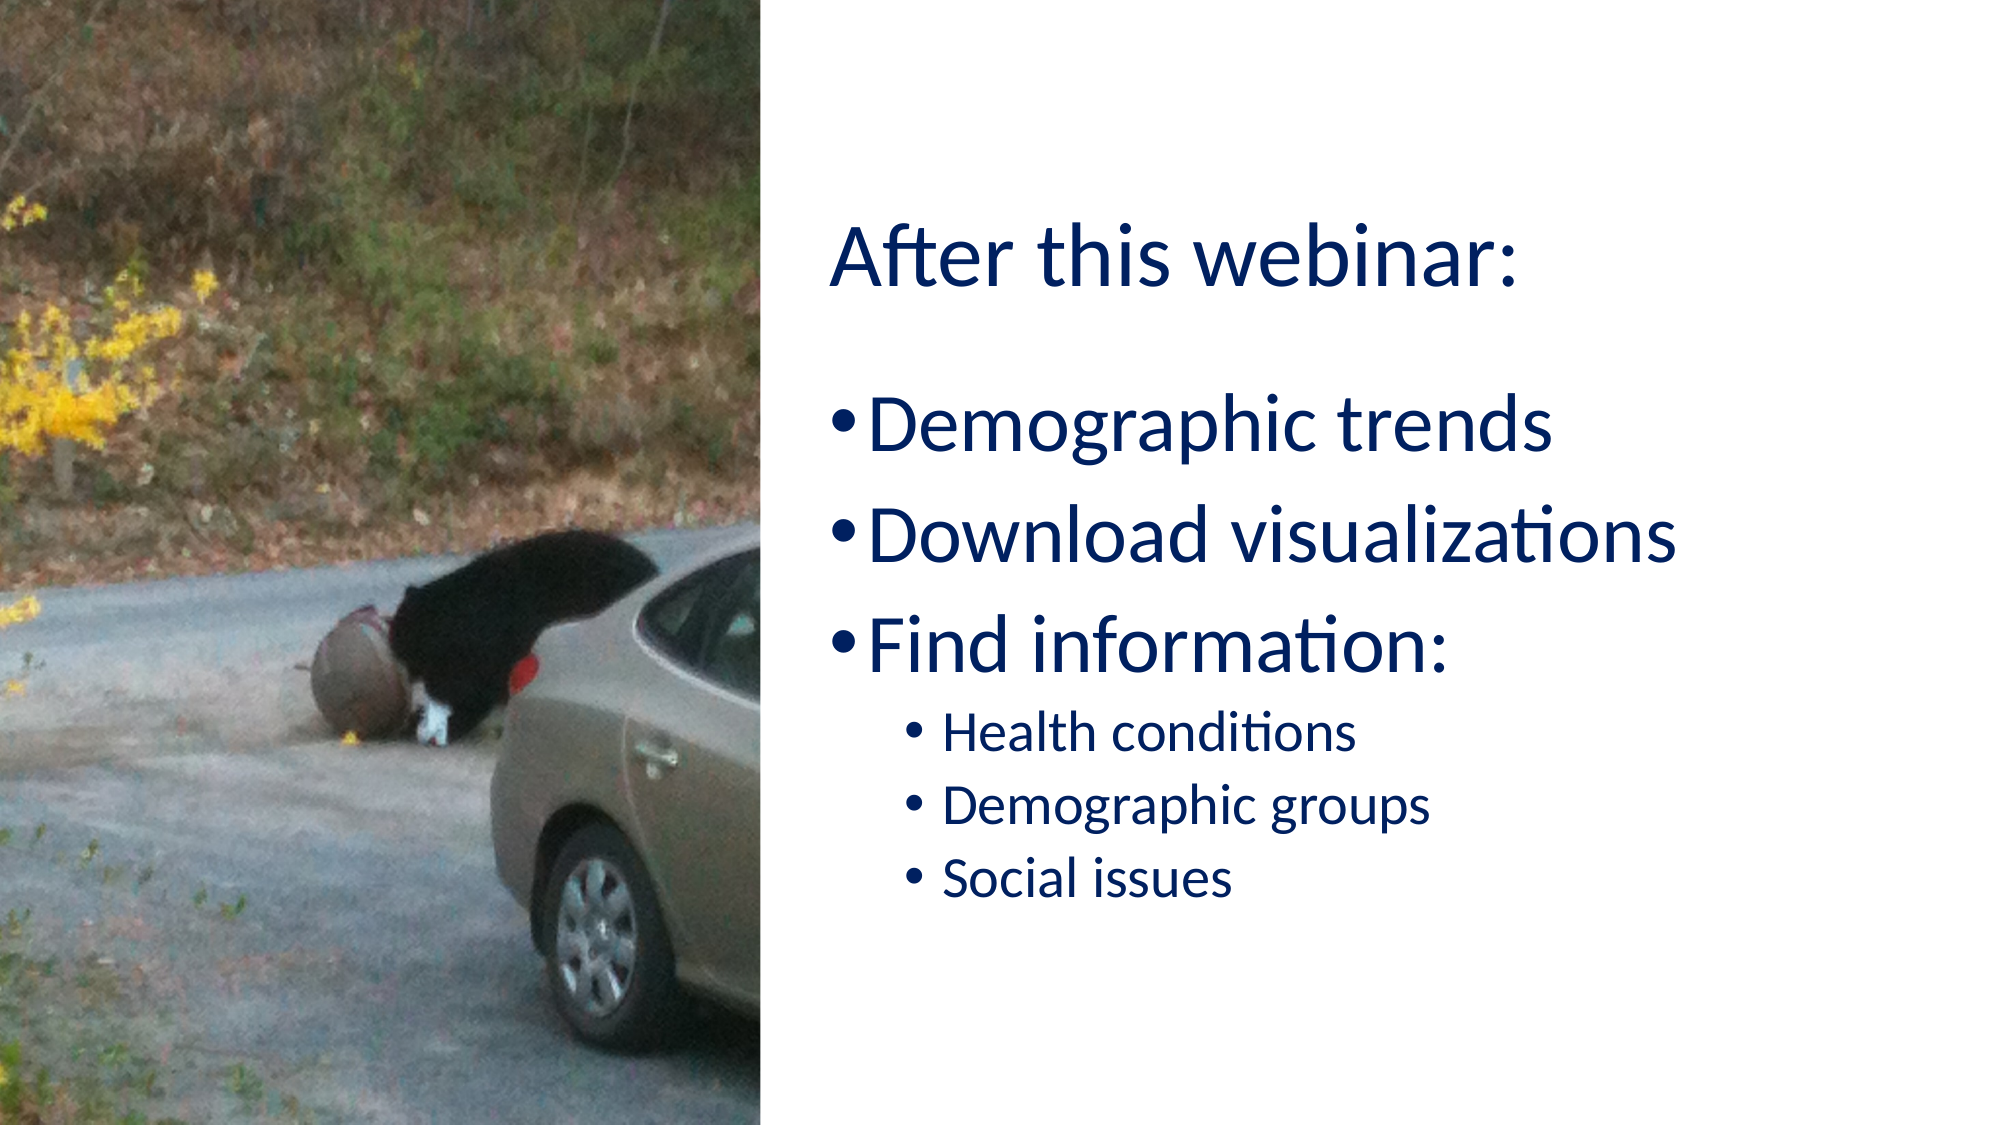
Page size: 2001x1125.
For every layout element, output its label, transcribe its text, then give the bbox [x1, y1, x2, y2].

list Demographic trends Download visualizations Find information: Health conditions Demographic groups Social issues [814, 372, 1895, 993]
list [0, 0, 761, 1125]
title After this webinar: [814, 103, 1895, 315]
